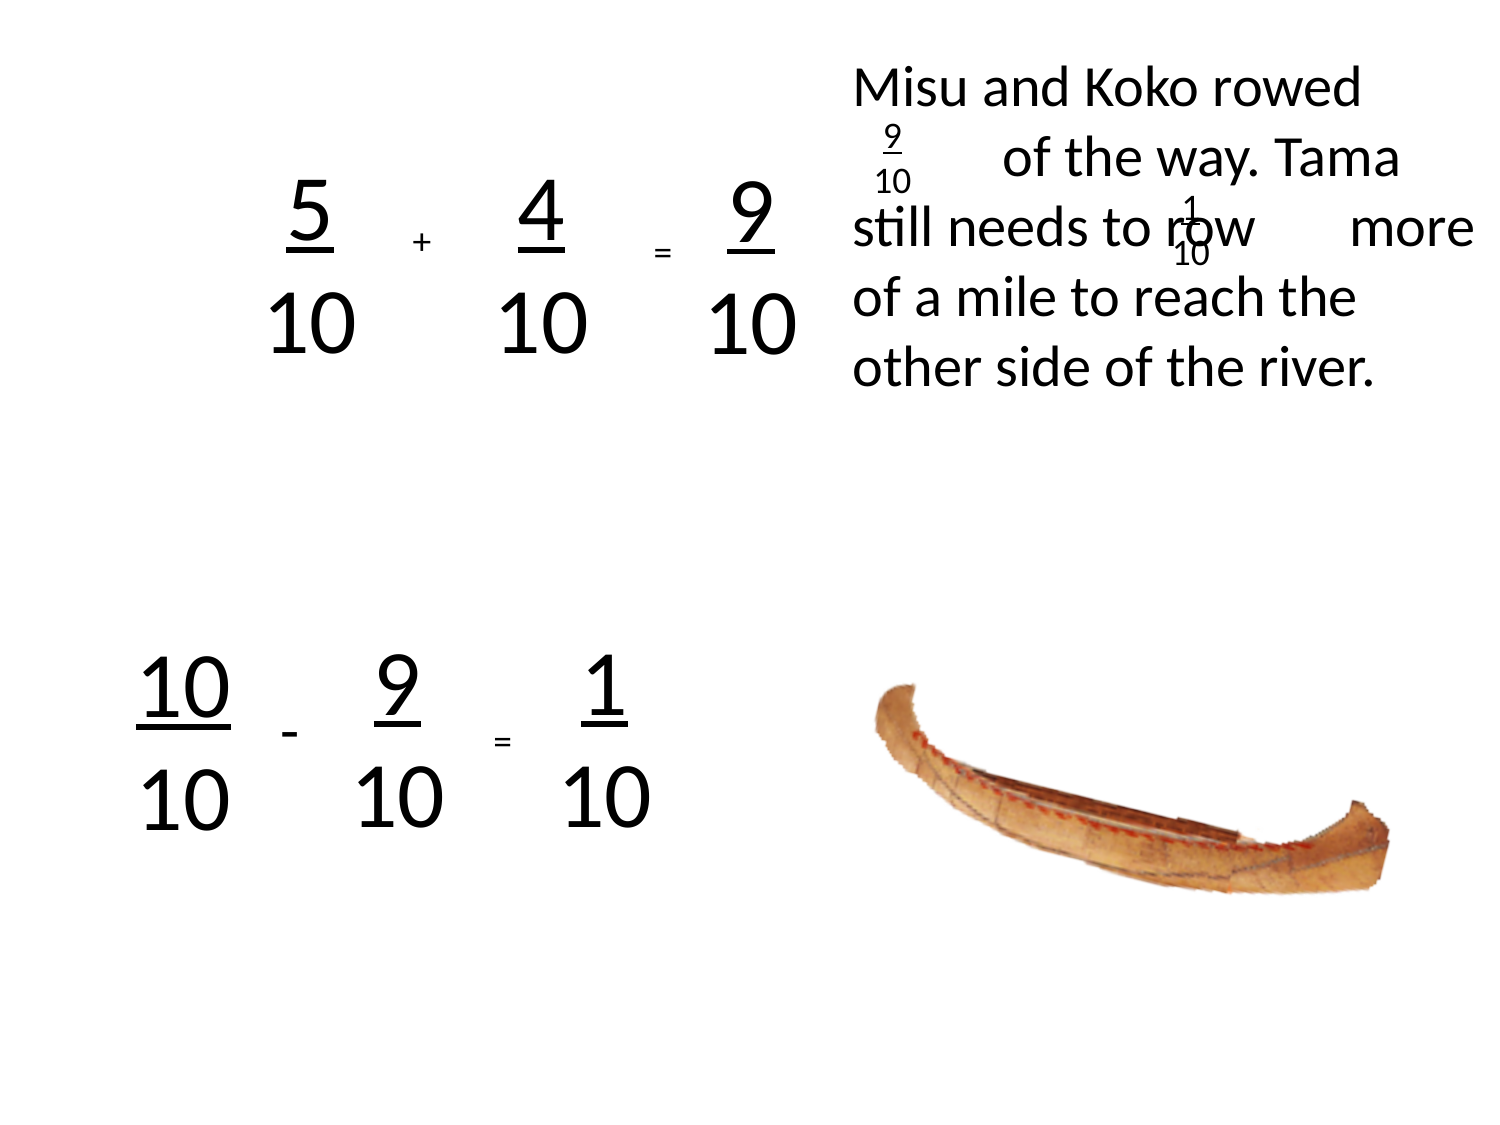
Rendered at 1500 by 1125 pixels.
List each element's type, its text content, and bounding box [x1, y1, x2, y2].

picture [849, 674, 1404, 945]
text_box 4 10 [478, 139, 604, 380]
text_box + [397, 210, 447, 270]
text_box 1 10 [542, 613, 667, 854]
text_box 5 10 [247, 139, 373, 380]
text_box = [638, 221, 688, 281]
text_box 9 10 [688, 141, 814, 381]
text_box - [266, 682, 316, 772]
text_box 9 10 [858, 104, 927, 209]
list Misu and Koko rowed of the way. Tama still needs to row more of a mile to reach the other side of the river. [837, 41, 1500, 784]
text_box 1 10 [1156, 175, 1225, 281]
text_box 9 10 [335, 613, 460, 854]
text_box = [478, 709, 528, 770]
text_box 10 10 [121, 616, 246, 857]
